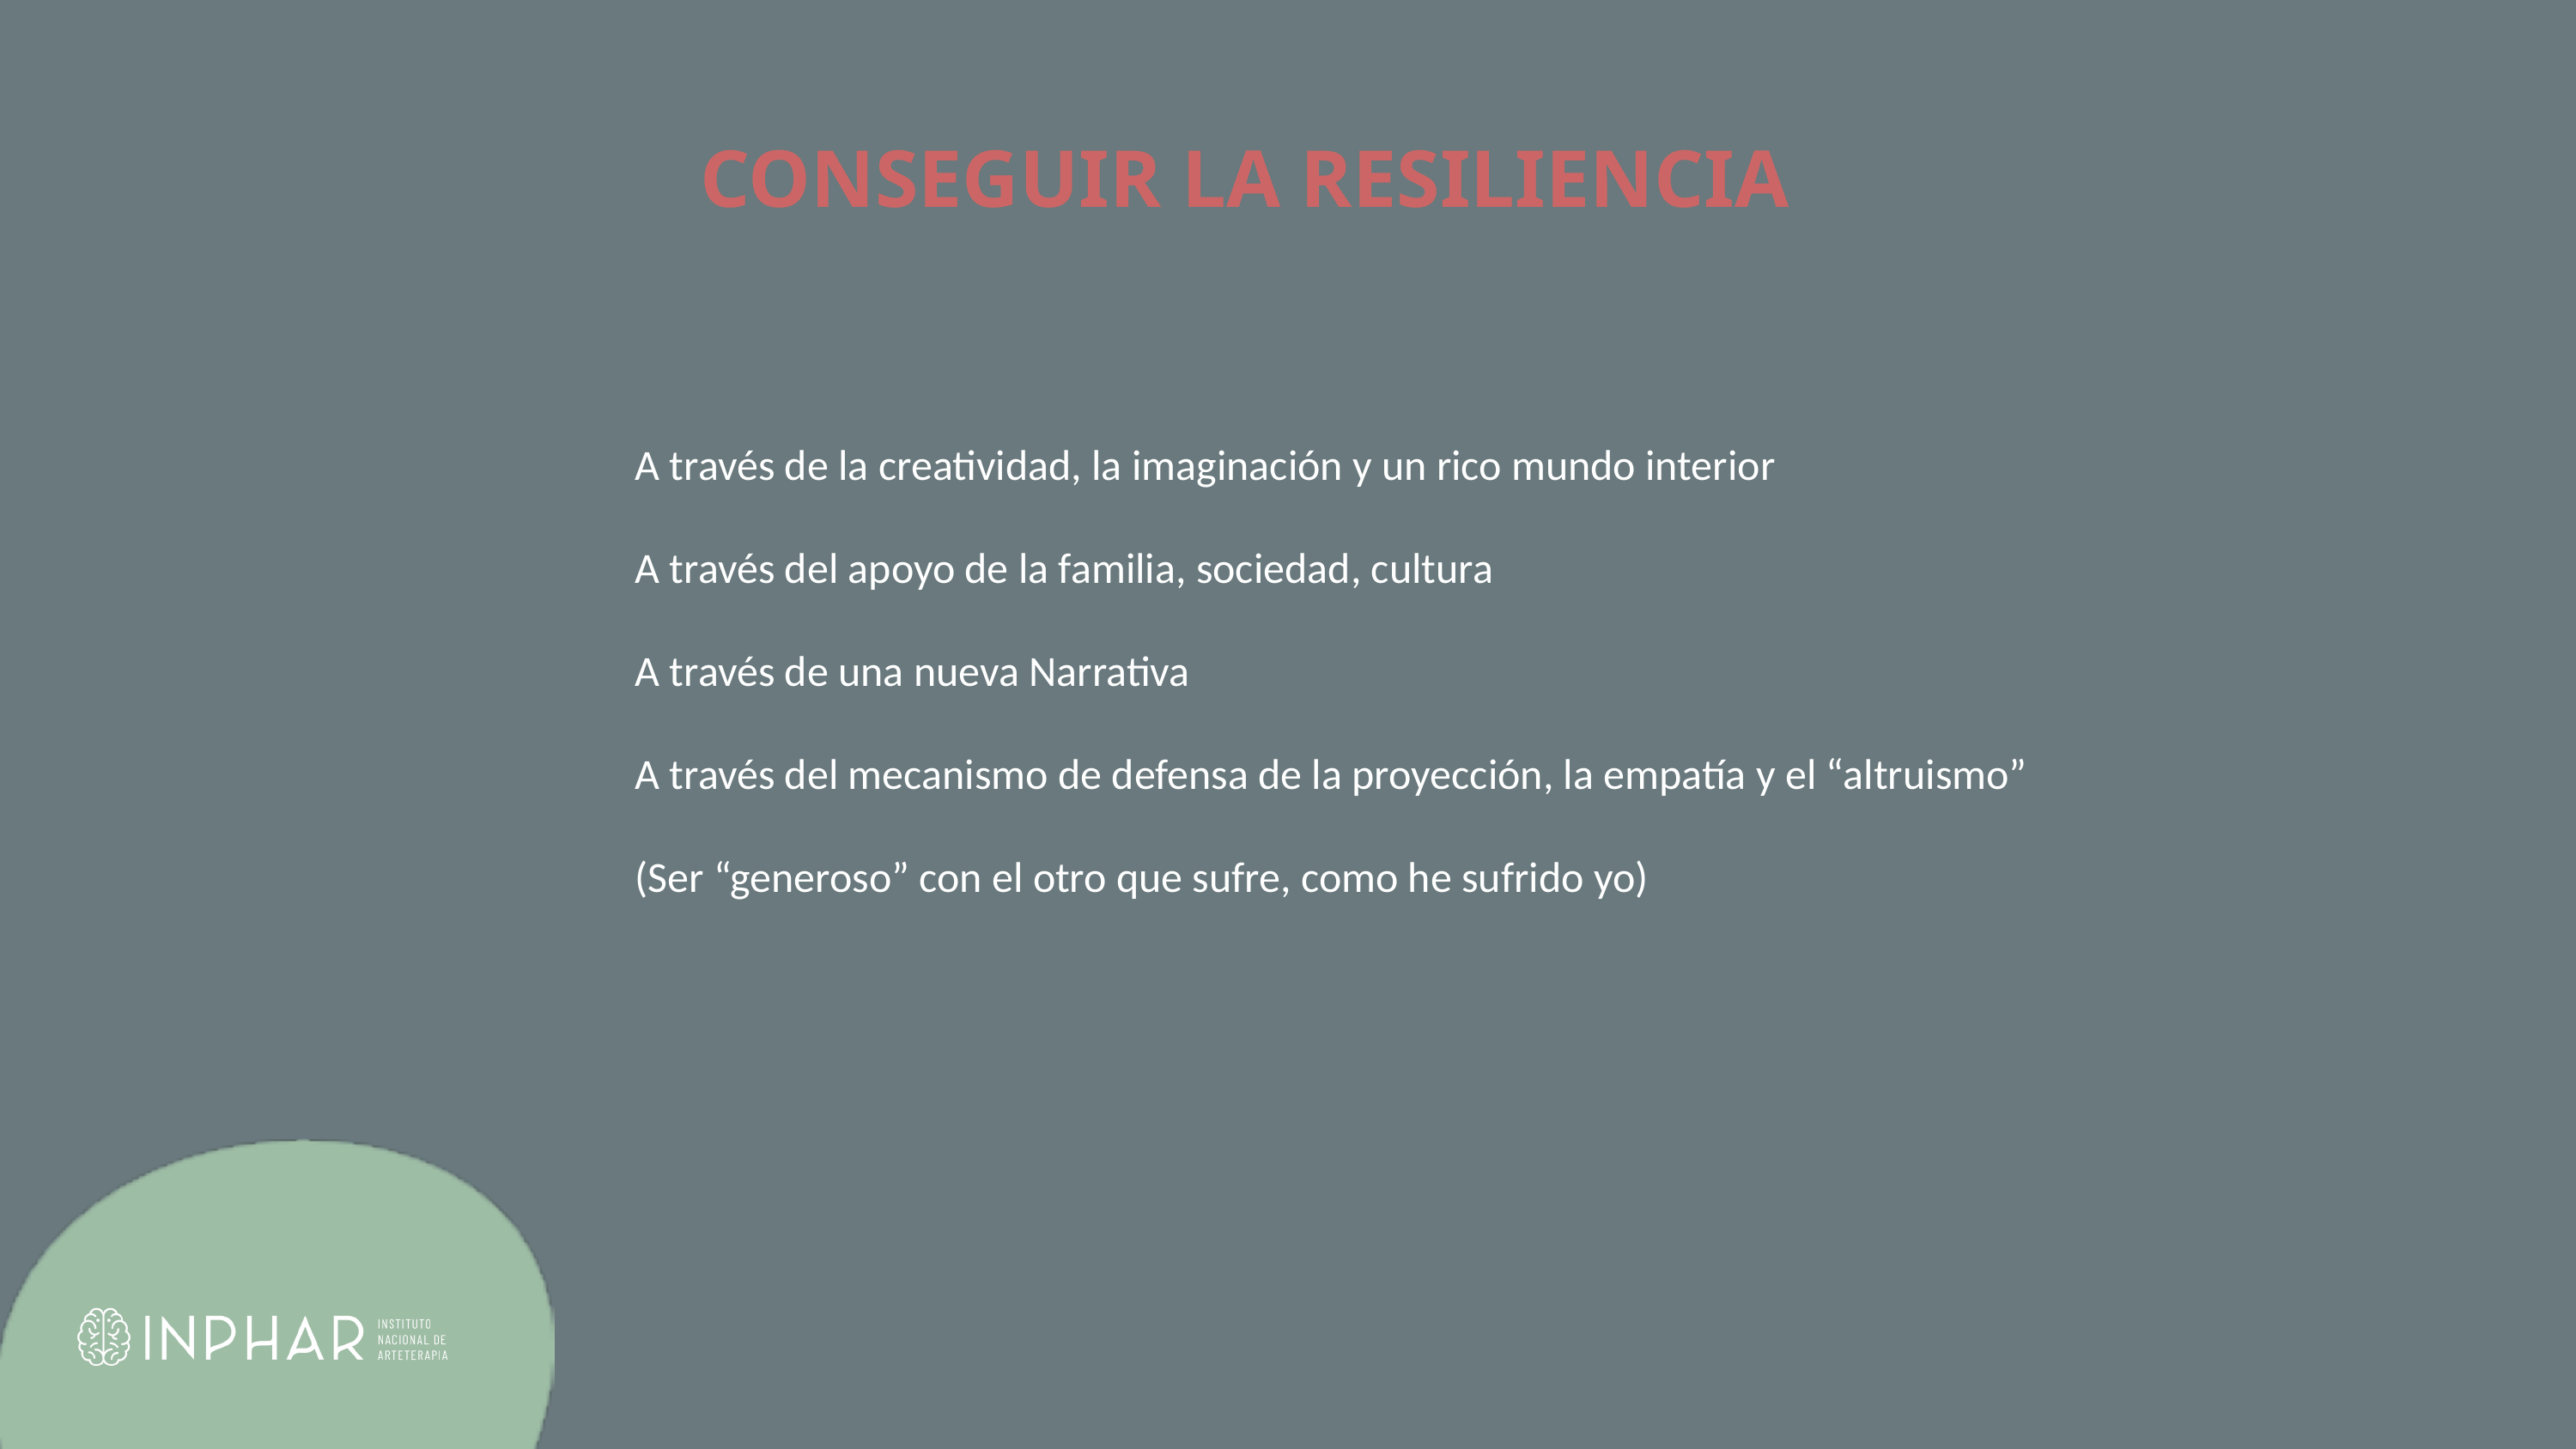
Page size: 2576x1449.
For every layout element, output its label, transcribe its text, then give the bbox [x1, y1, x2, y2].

text_box A través de la creatividad, la imaginación y un rico mundo interior A través del apoyo de la familia, sociedad, cultura A través de una nueva Narrativa A través del mecanismo de defensa de la proyección, la empatía y el “altruismo” (Ser “generoso” con el otro que sufre, como he sufrido yo) [623, 379, 2211, 908]
picture [0, 1138, 556, 1449]
text_box CONSEGUIR LA RESILIENCIA [451, 136, 2039, 221]
